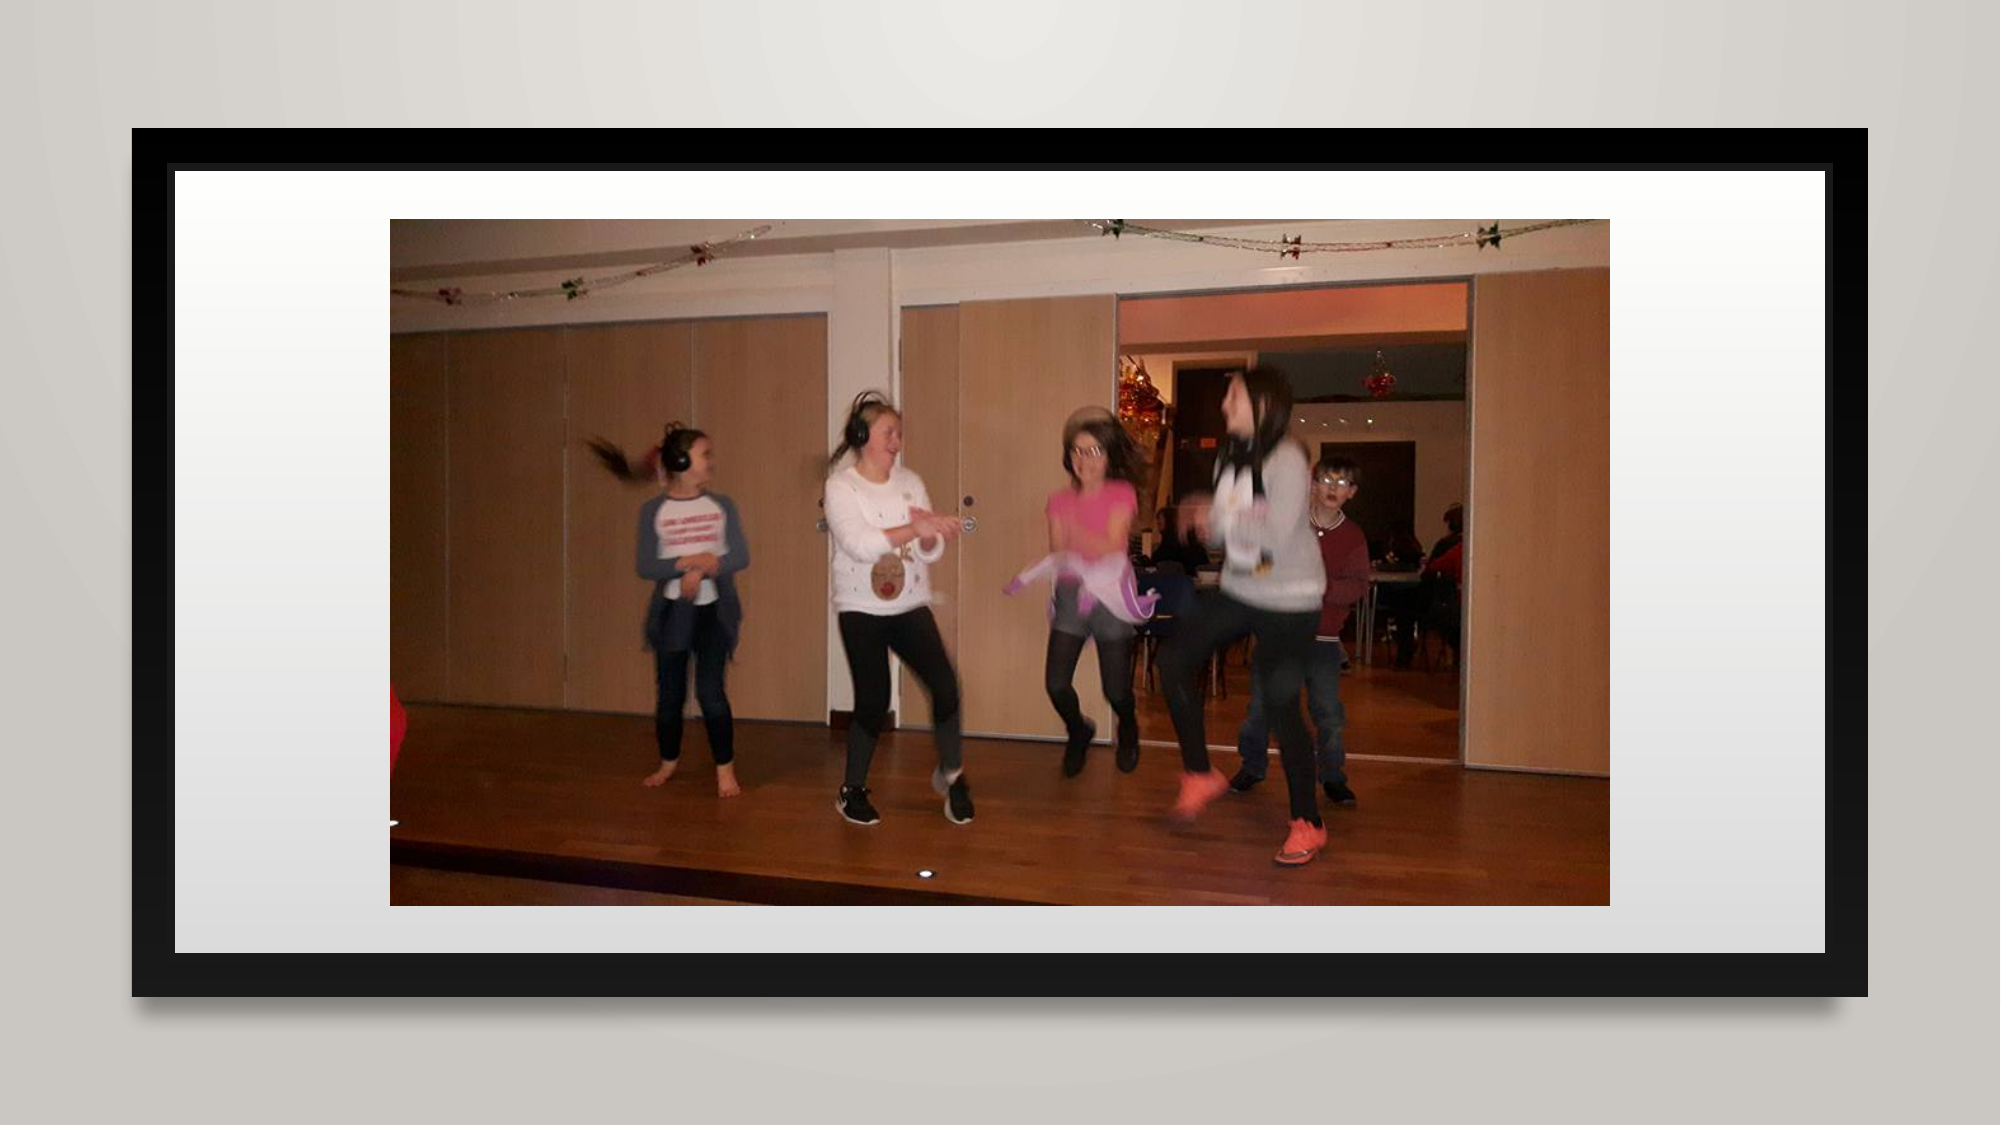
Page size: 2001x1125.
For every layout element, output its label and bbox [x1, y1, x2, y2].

text_box [170, 166, 1829, 958]
text_box [0, 0, 2000, 1125]
picture [390, 219, 1610, 906]
text_box [131, 128, 1869, 997]
